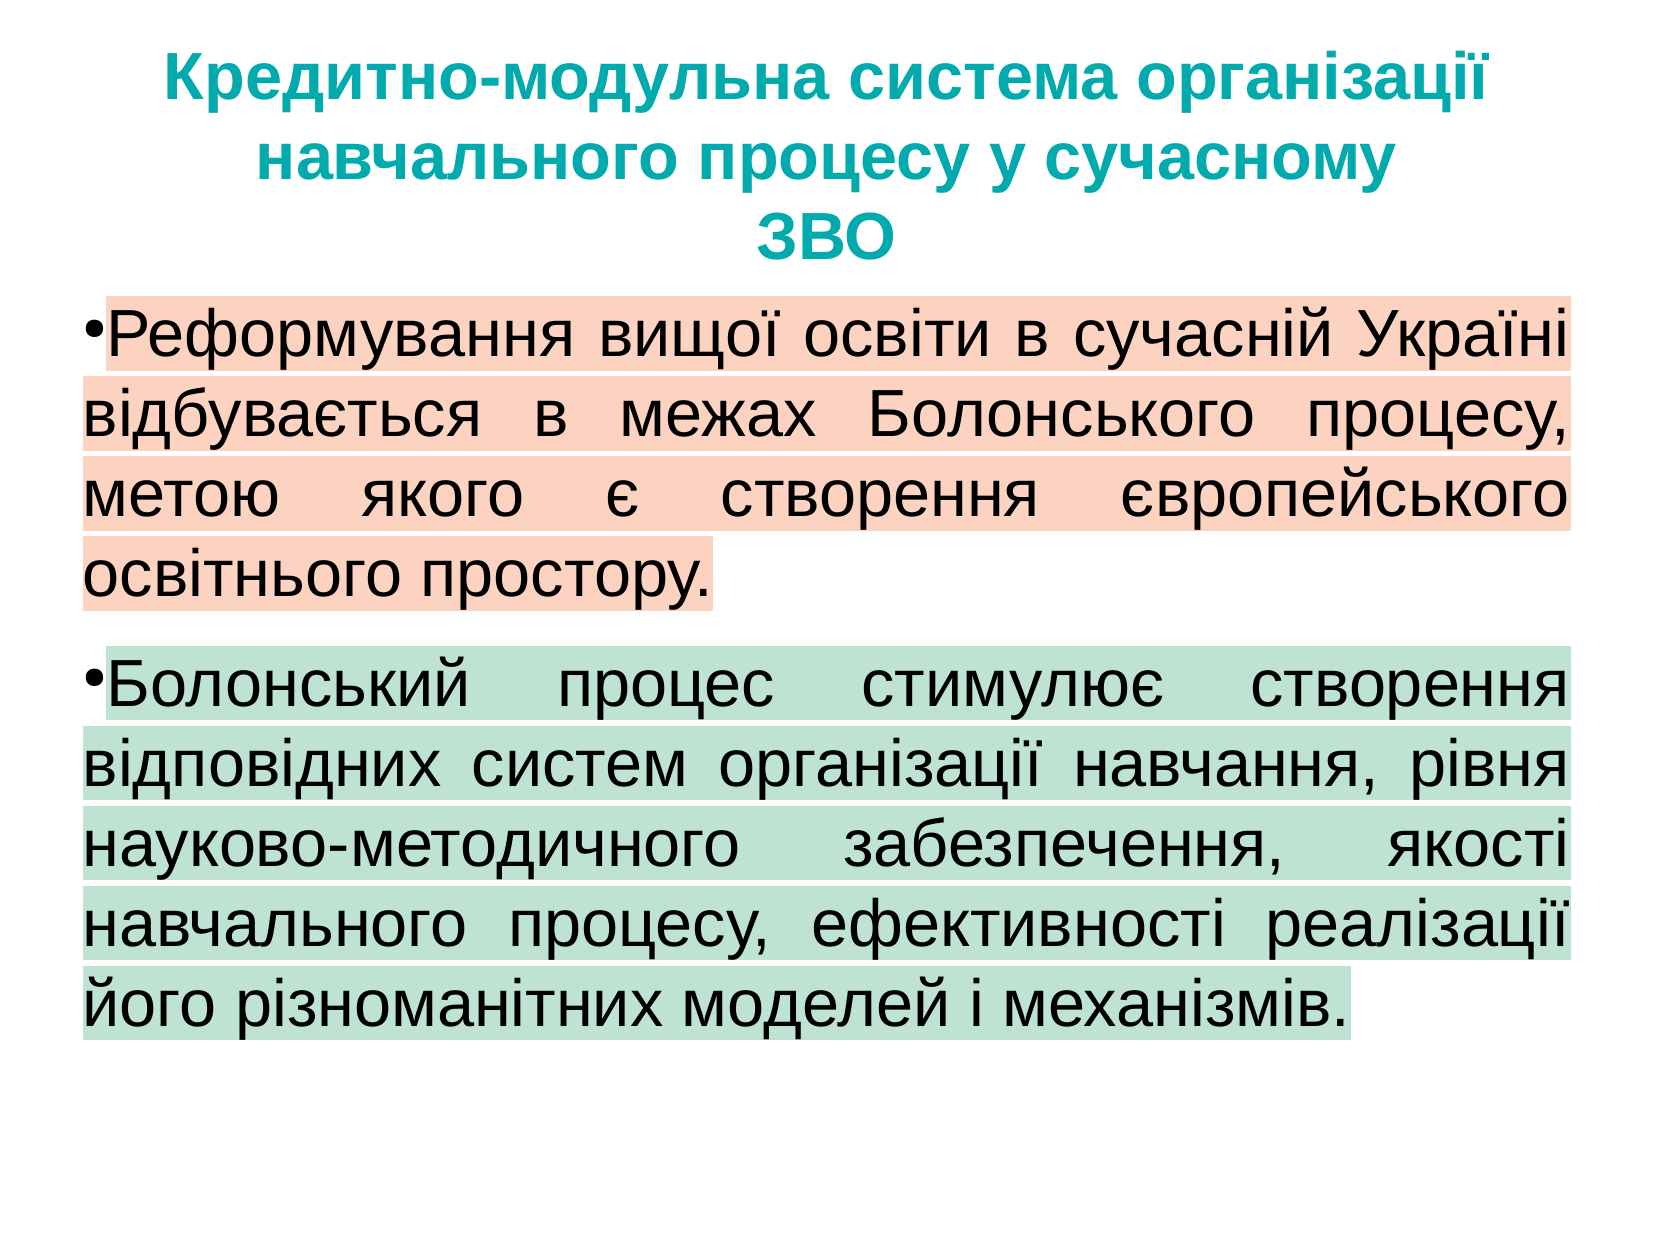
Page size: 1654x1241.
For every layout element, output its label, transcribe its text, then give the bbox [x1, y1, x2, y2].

list Реформування вищої освіти в сучасній Україні відбувається в межах Болонського процесу, метою якого є створення європейського освітнього простору. Болонський процес стимулює створення відповідних систем організації навчання, рівня науково-методичного забезпечення, якості навчального процесу, ефективності реалізації його різноманітних моделей і механізмів. [82, 290, 1571, 1122]
title Кредитно-модульна система організації навчального процесу у сучасному ЗВО [82, 41, 1571, 264]
